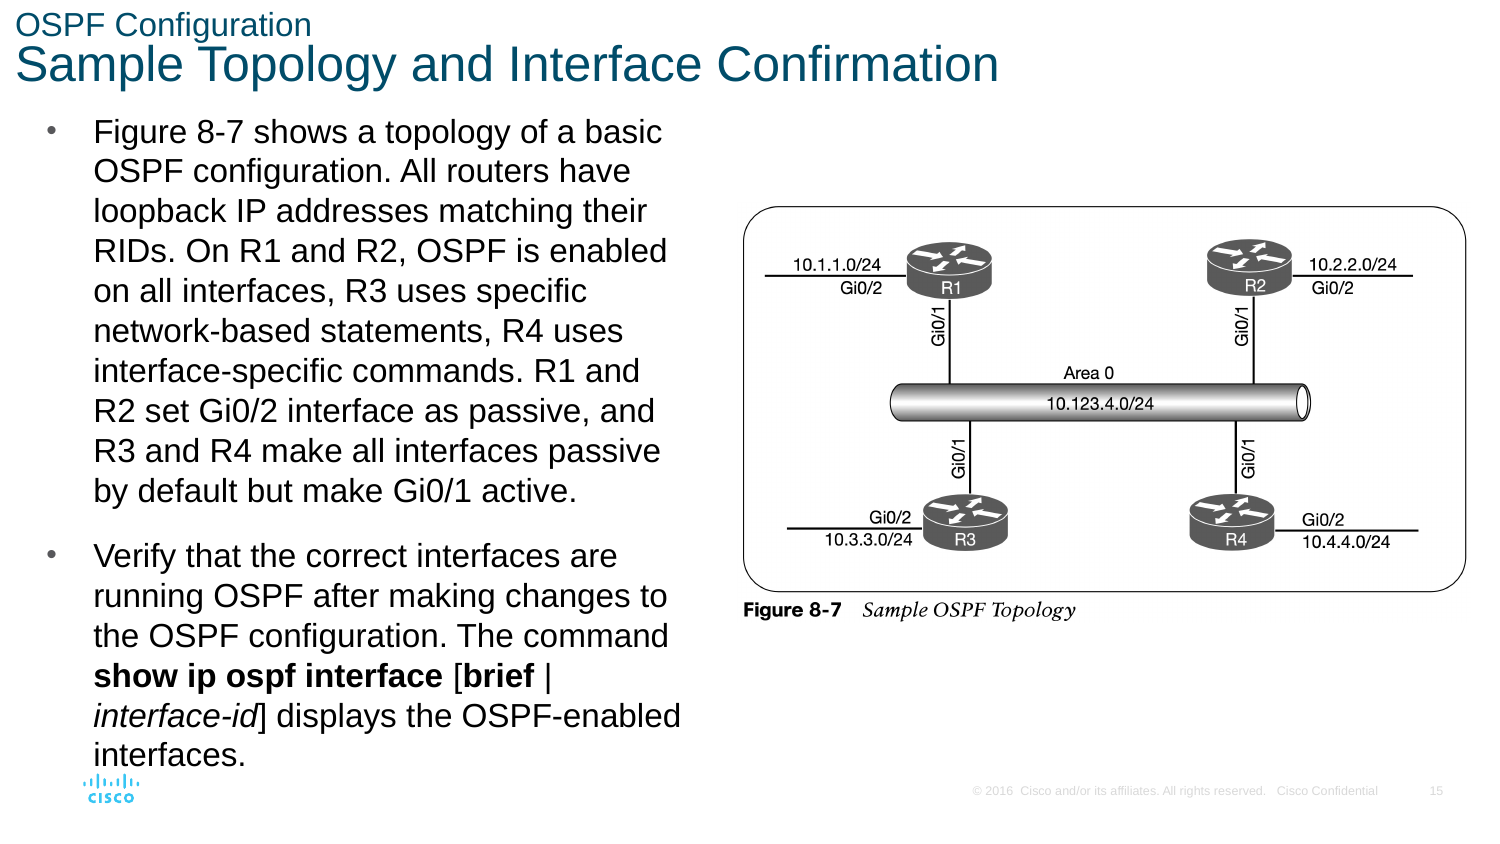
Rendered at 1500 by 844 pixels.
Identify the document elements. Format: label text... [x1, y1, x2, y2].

picture [737, 201, 1471, 624]
title OSPF Configuration Sample Topology and Interface Confirmation [0, 0, 1369, 103]
list Figure 8-7 shows a topology of a basic OSPF configuration. All routers have loopback IP addresses matching their RIDs. On R1 and R2, OSPF is enabled on all interfaces, R3 uses specific network-based statements, R4 uses interface-specific commands. R1 and R2 set Gi0/2 interface as passive, and R3 and R4 make all interfaces passive by default but make Gi0/1 active. Verify that the correct interfaces are running OSPF after making changes to the OSPF configuration. The command show ip ospf interface [brief | interface-id] displays the OSPF-enabled interfaces. [31, 102, 707, 802]
